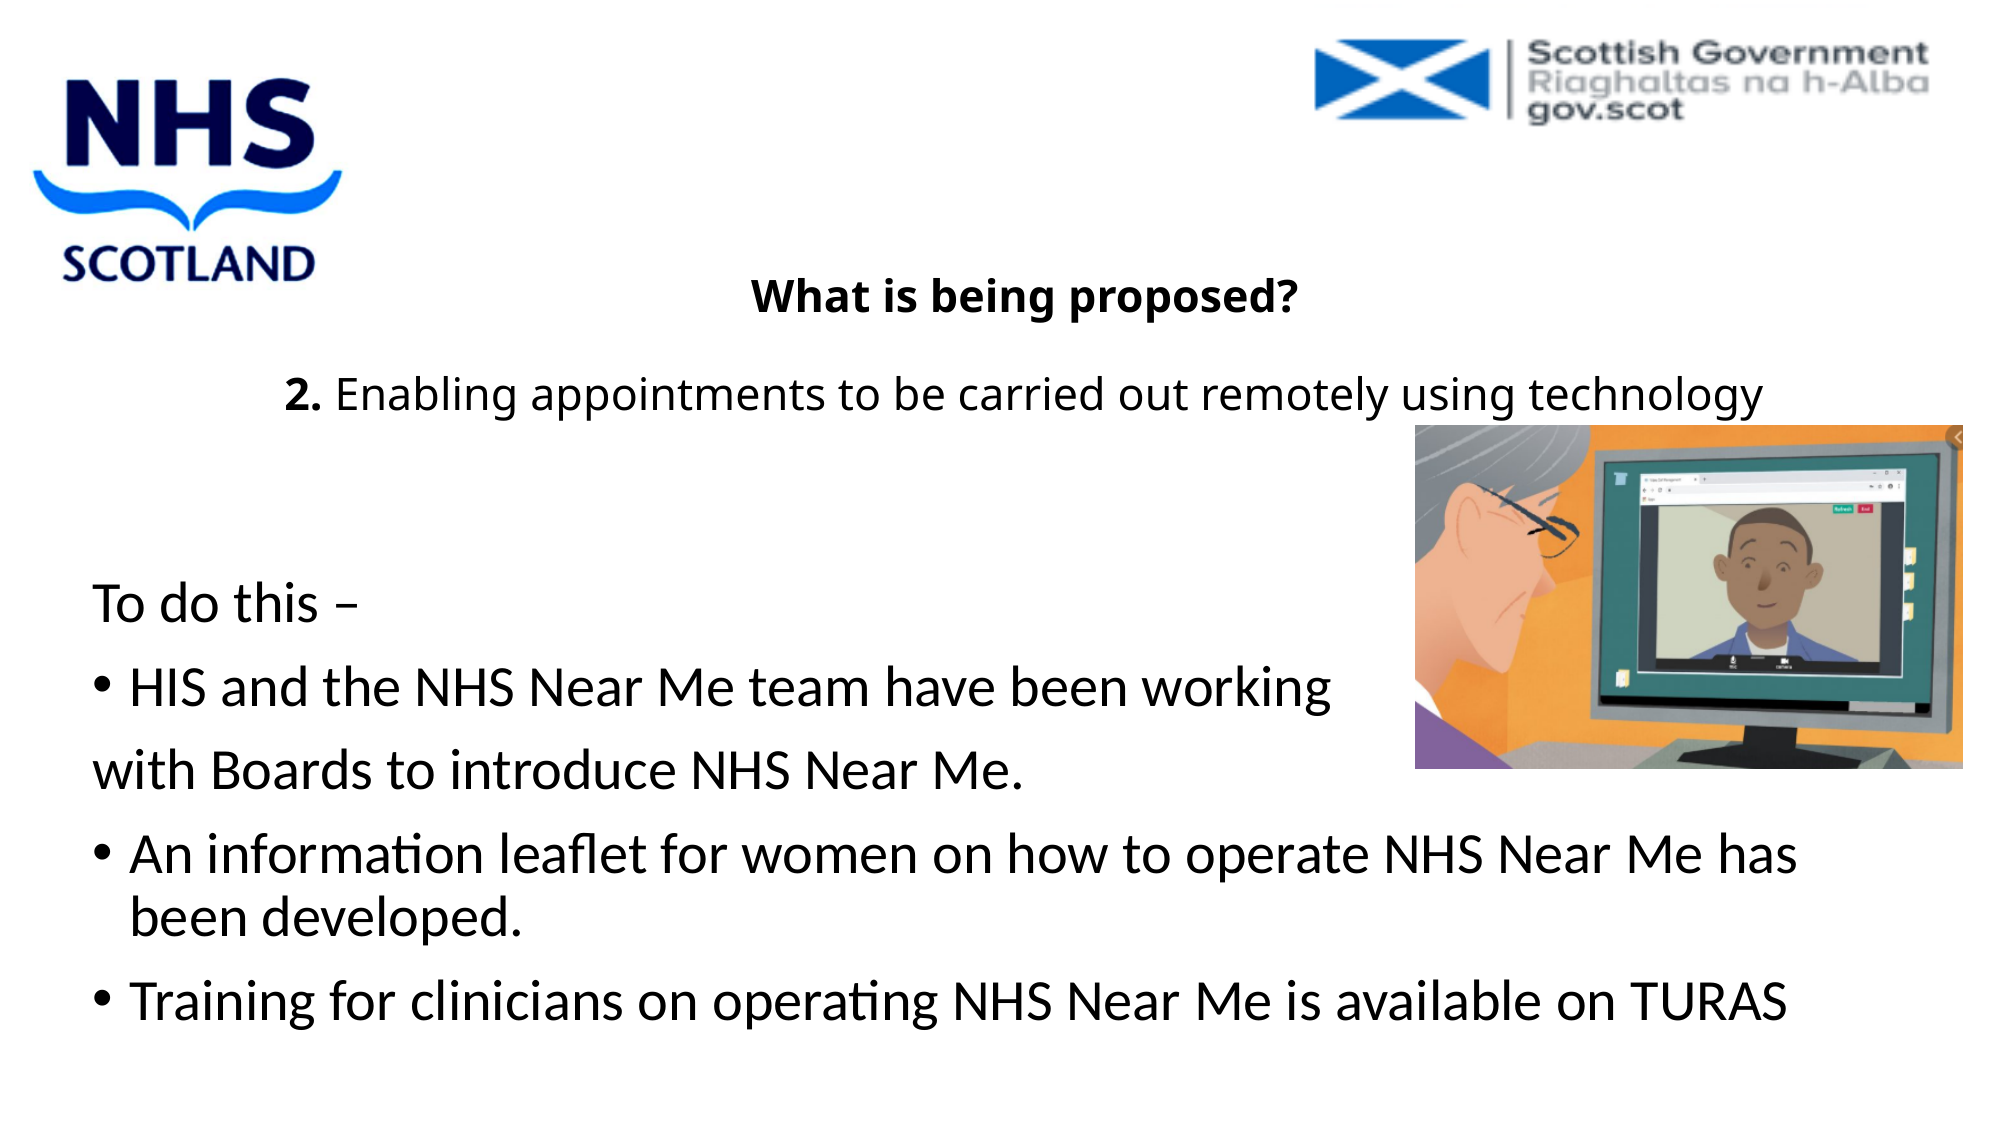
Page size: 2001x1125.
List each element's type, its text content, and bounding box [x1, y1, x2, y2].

title What is being proposed? 2. Enabling appointments to be carried out remotely using technology [34, 265, 2000, 483]
picture [1415, 425, 1963, 769]
picture [1304, 4, 1963, 151]
picture [25, 36, 357, 339]
list To do this – HIS and the NHS Near Me team have been working with Boards to introduce NHS Near Me. An information leaflet for women on how to operate NHS Near Me has been developed. Training for clinicians on operating NHS Near Me is available on TURAS [77, 564, 1884, 1125]
